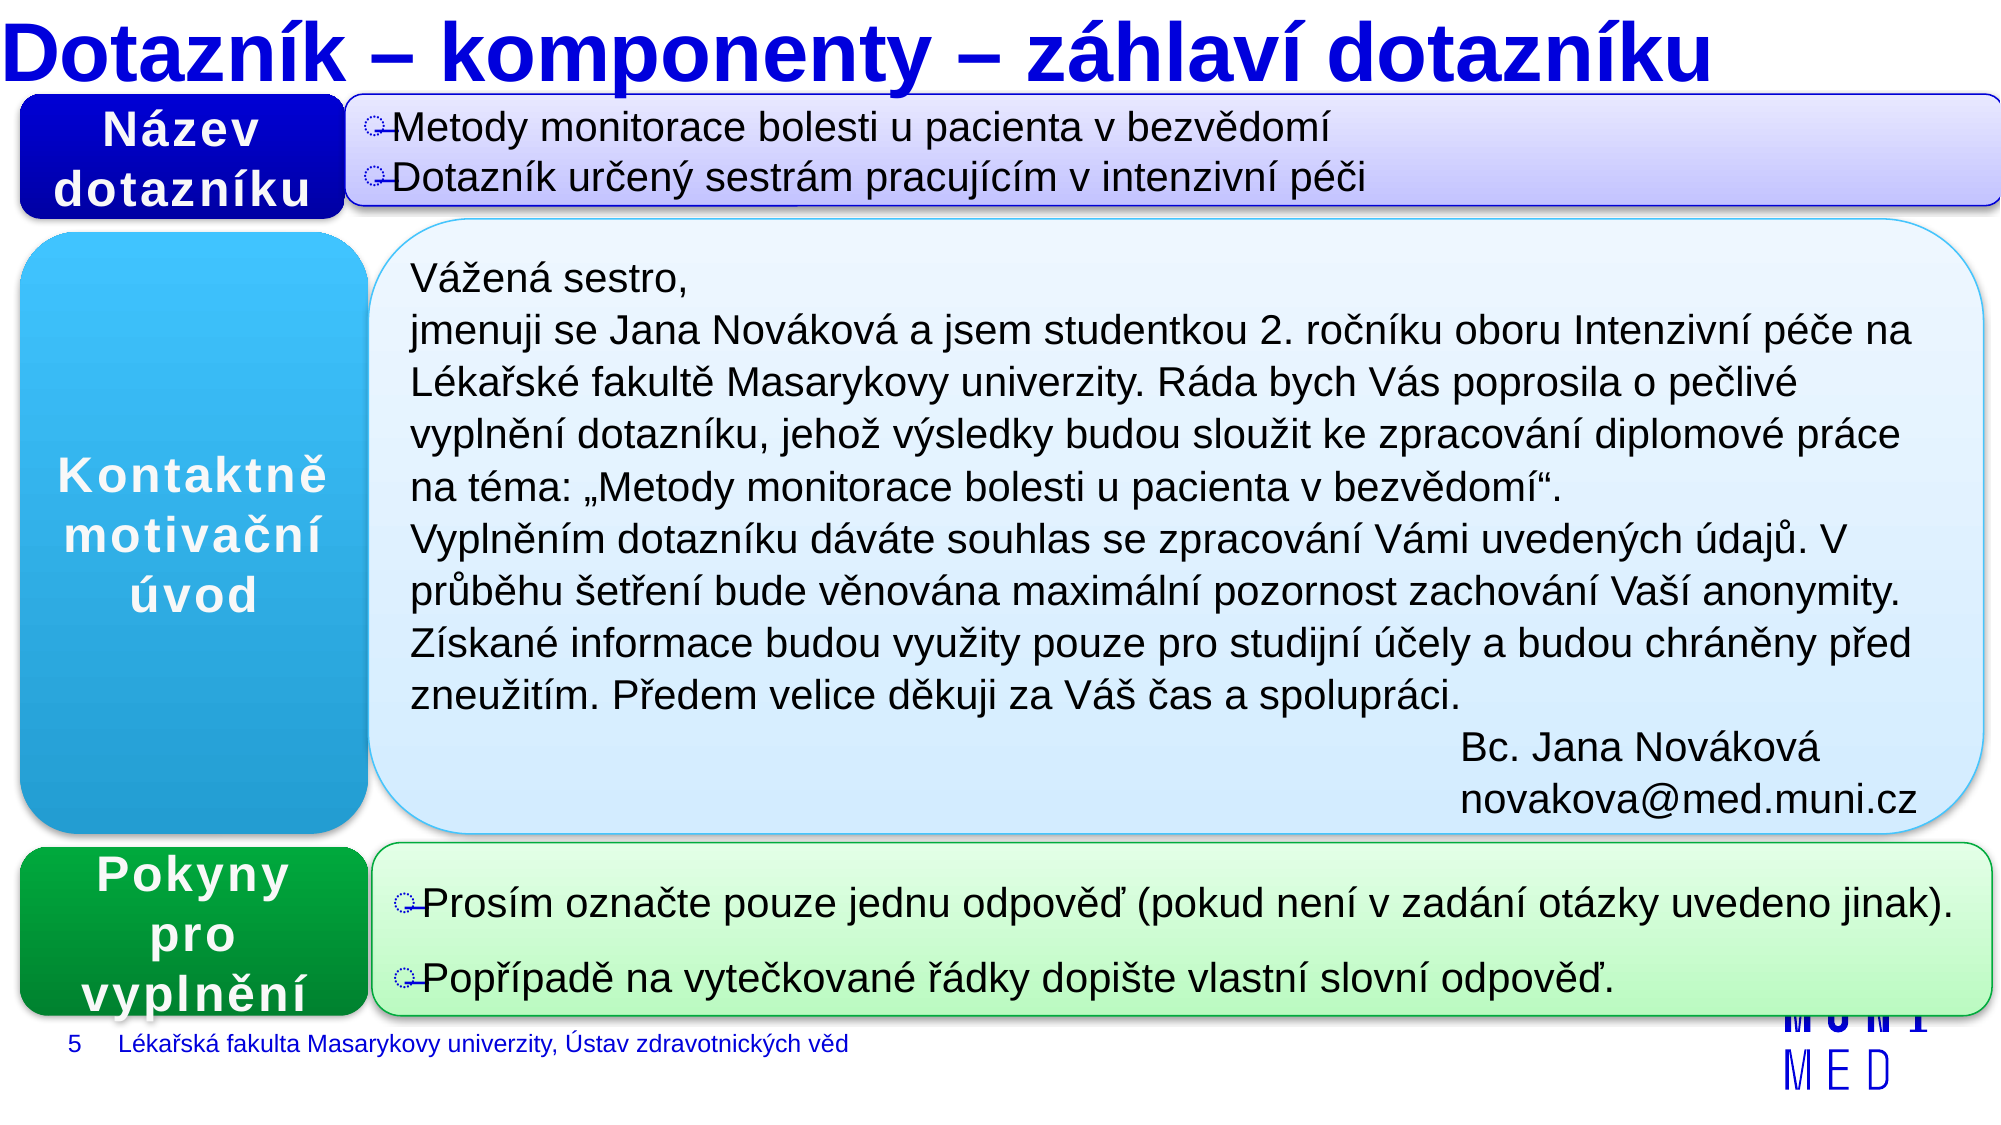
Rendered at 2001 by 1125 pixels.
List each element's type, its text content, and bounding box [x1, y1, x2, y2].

text_box Prosím označte pouze jednu odpověď (pokud není v zadání otázky uvedeno jinak). Popřípadě na vytečkované řádky dopište vlastní slovní odpověď. [371, 841, 1993, 1017]
slide_number 5 [67, 1024, 110, 1063]
text_box Metody monitorace bolesti u pacienta v bezvědomí Dotazník určený sestrám pracujícím v intenzivní péči [343, 93, 2000, 207]
footer Lékařská fakulta Masarykovy univerzity, Ústav zdravotnických věd [118, 1021, 1418, 1063]
text_box Vážená sestro, jmenuji se Jana Nováková a jsem studentkou 2. ročníku oboru Intenzivní péče na Lékařské fakultě Masarykovy univerzity. Ráda bych Vás poprosila o pečlivé vyplnění dotazníku, jehož výsledky budou sloužit ke zpracování diplomové práce na téma: „Metody monitorace bolesti u pacienta v bezvědomí“. Vyplněním dotazníku dáváte souhlas se zpracování Vámi uvedených údajů. V průběhu šetření bude věnována maximální pozornost zachování Vaší anonymity. Získané informace budou využity pouze pro studijní účely a budou chráněny před zneužitím. Předem velice děkuji za Váš čas a spolupráci. Bc. Jana Nováková novakova@med.muni.cz [367, 218, 1985, 835]
text_box Kontaktně motivační úvod [20, 231, 369, 834]
text_box Pokyny pro vyplnění [20, 847, 369, 1016]
text_box Název dotazníku [20, 120, 344, 219]
text_box Dotazník – komponenty – záhlaví dotazníku [0, 15, 1984, 120]
